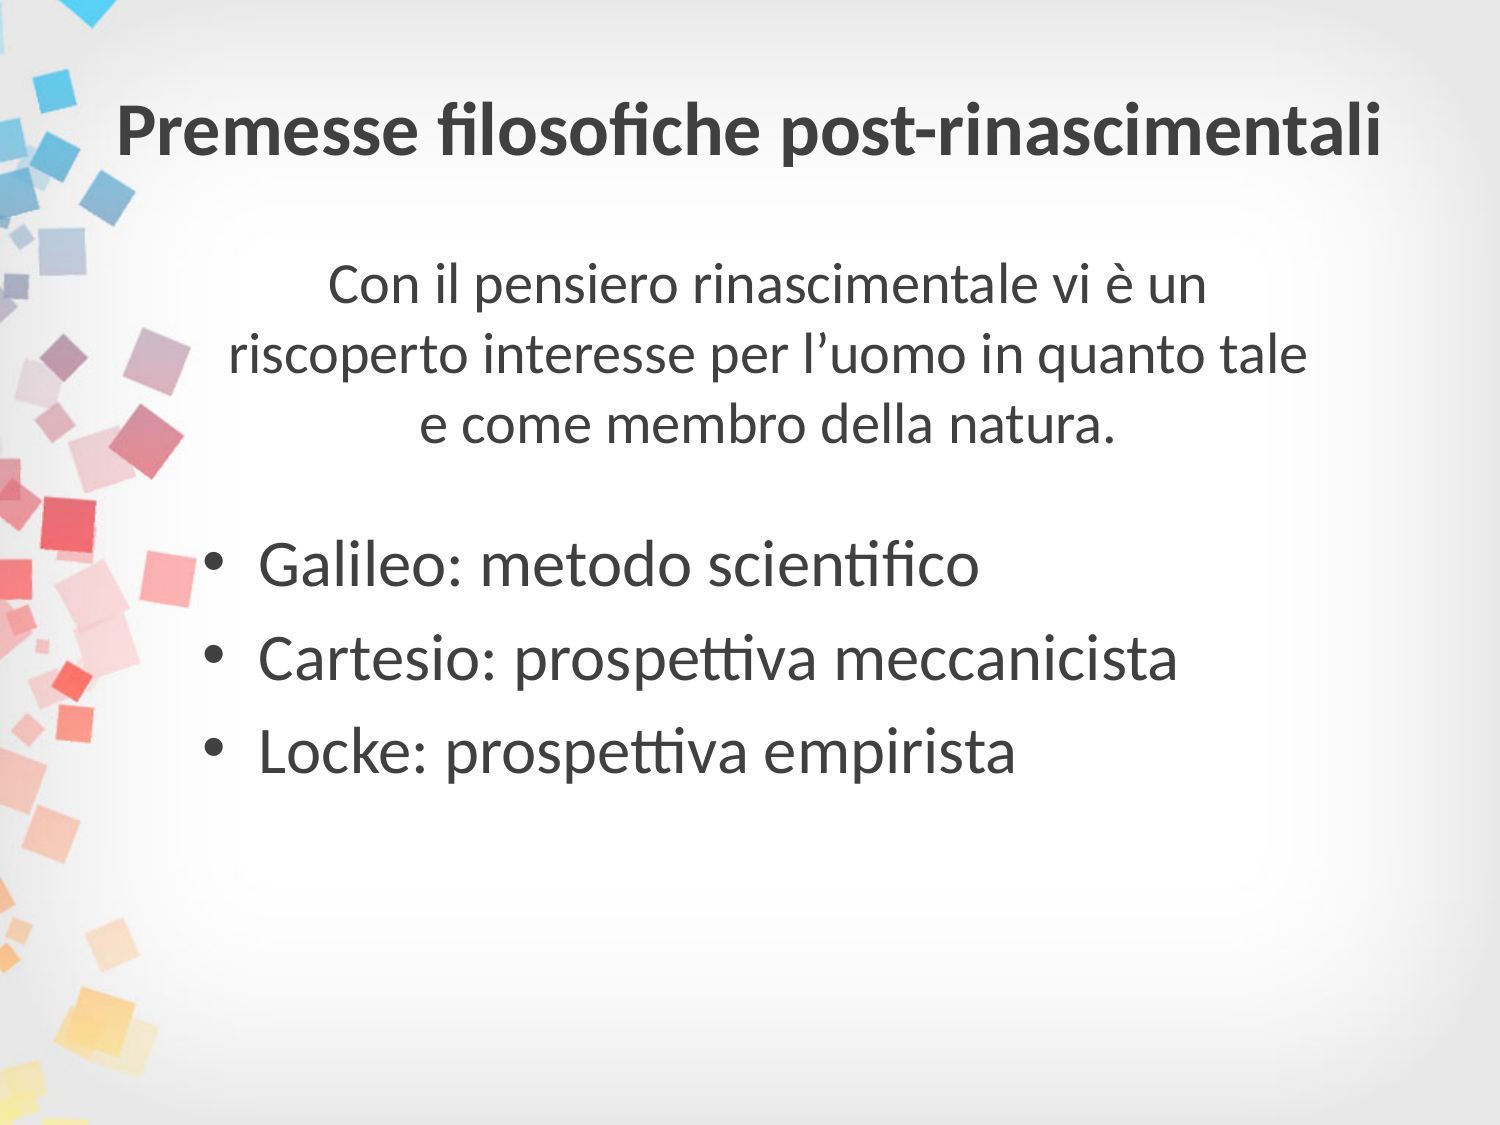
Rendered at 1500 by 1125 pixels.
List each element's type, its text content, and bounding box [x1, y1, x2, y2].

list Galileo: metodo scientifico Cartesio: prospettiva meccanicista Locke: prospettiva empirista [187, 512, 1425, 1000]
picture [0, 0, 1500, 1125]
title Premesse filosofiche post-rinascimentali [75, 62, 1425, 188]
text_box Con il pensiero rinascimentale vi è un riscoperto interesse per l’uomo in quanto tale e come membro della natura. [199, 237, 1338, 463]
